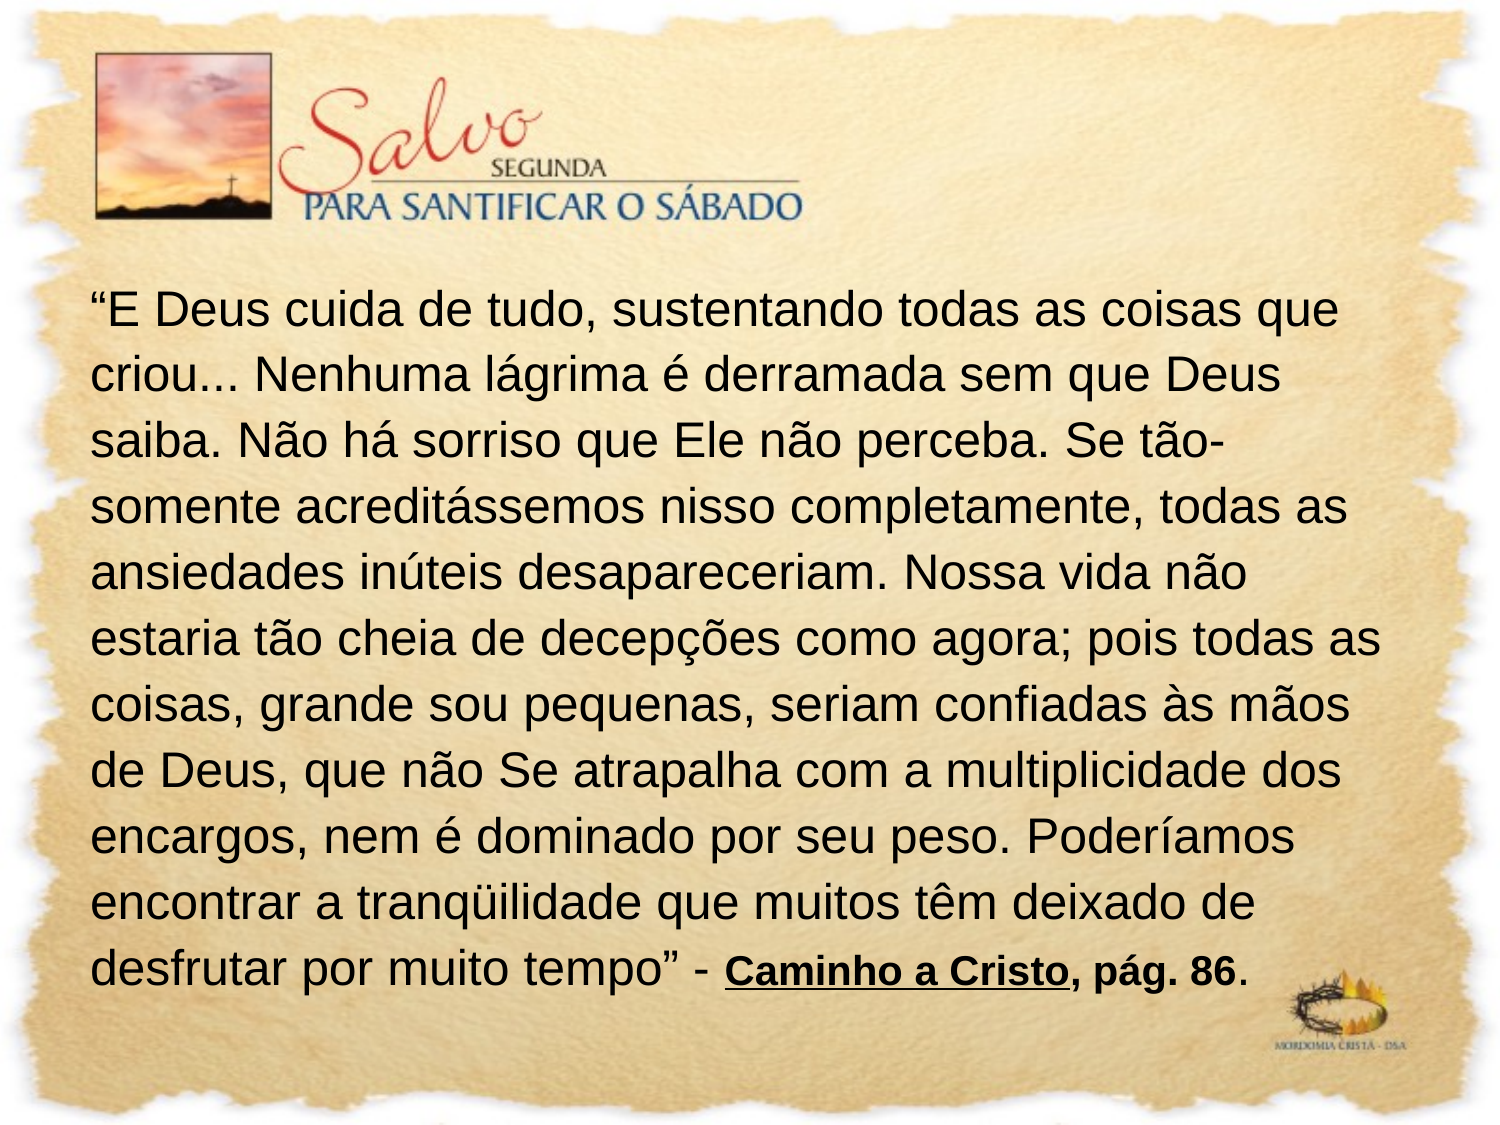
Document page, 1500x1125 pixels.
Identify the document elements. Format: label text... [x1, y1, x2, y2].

list “E Deus cuida de tudo, sustentando todas as coisas que criou... Nenhuma lágrima é derramada sem que Deus saiba. Não há sorriso que Ele não perceba. Se tão-somente acreditássemos nisso completamente, todas as ansiedades inúteis desapareceriam. Nossa vida não estaria tão cheia de decepções como agora; pois todas as coisas, grande sou pequenas, seriam confiadas às mãos de Deus, que não Se atrapalha com a multiplicidade dos encargos, nem é dominado por seu peso. Poderíamos encontrar a tranqüilidade que muitos têm deixado de desfrutar por muito tempo” - Caminho a Cristo, pág. 86. [75, 262, 1425, 1005]
picture [0, 0, 1500, 1125]
